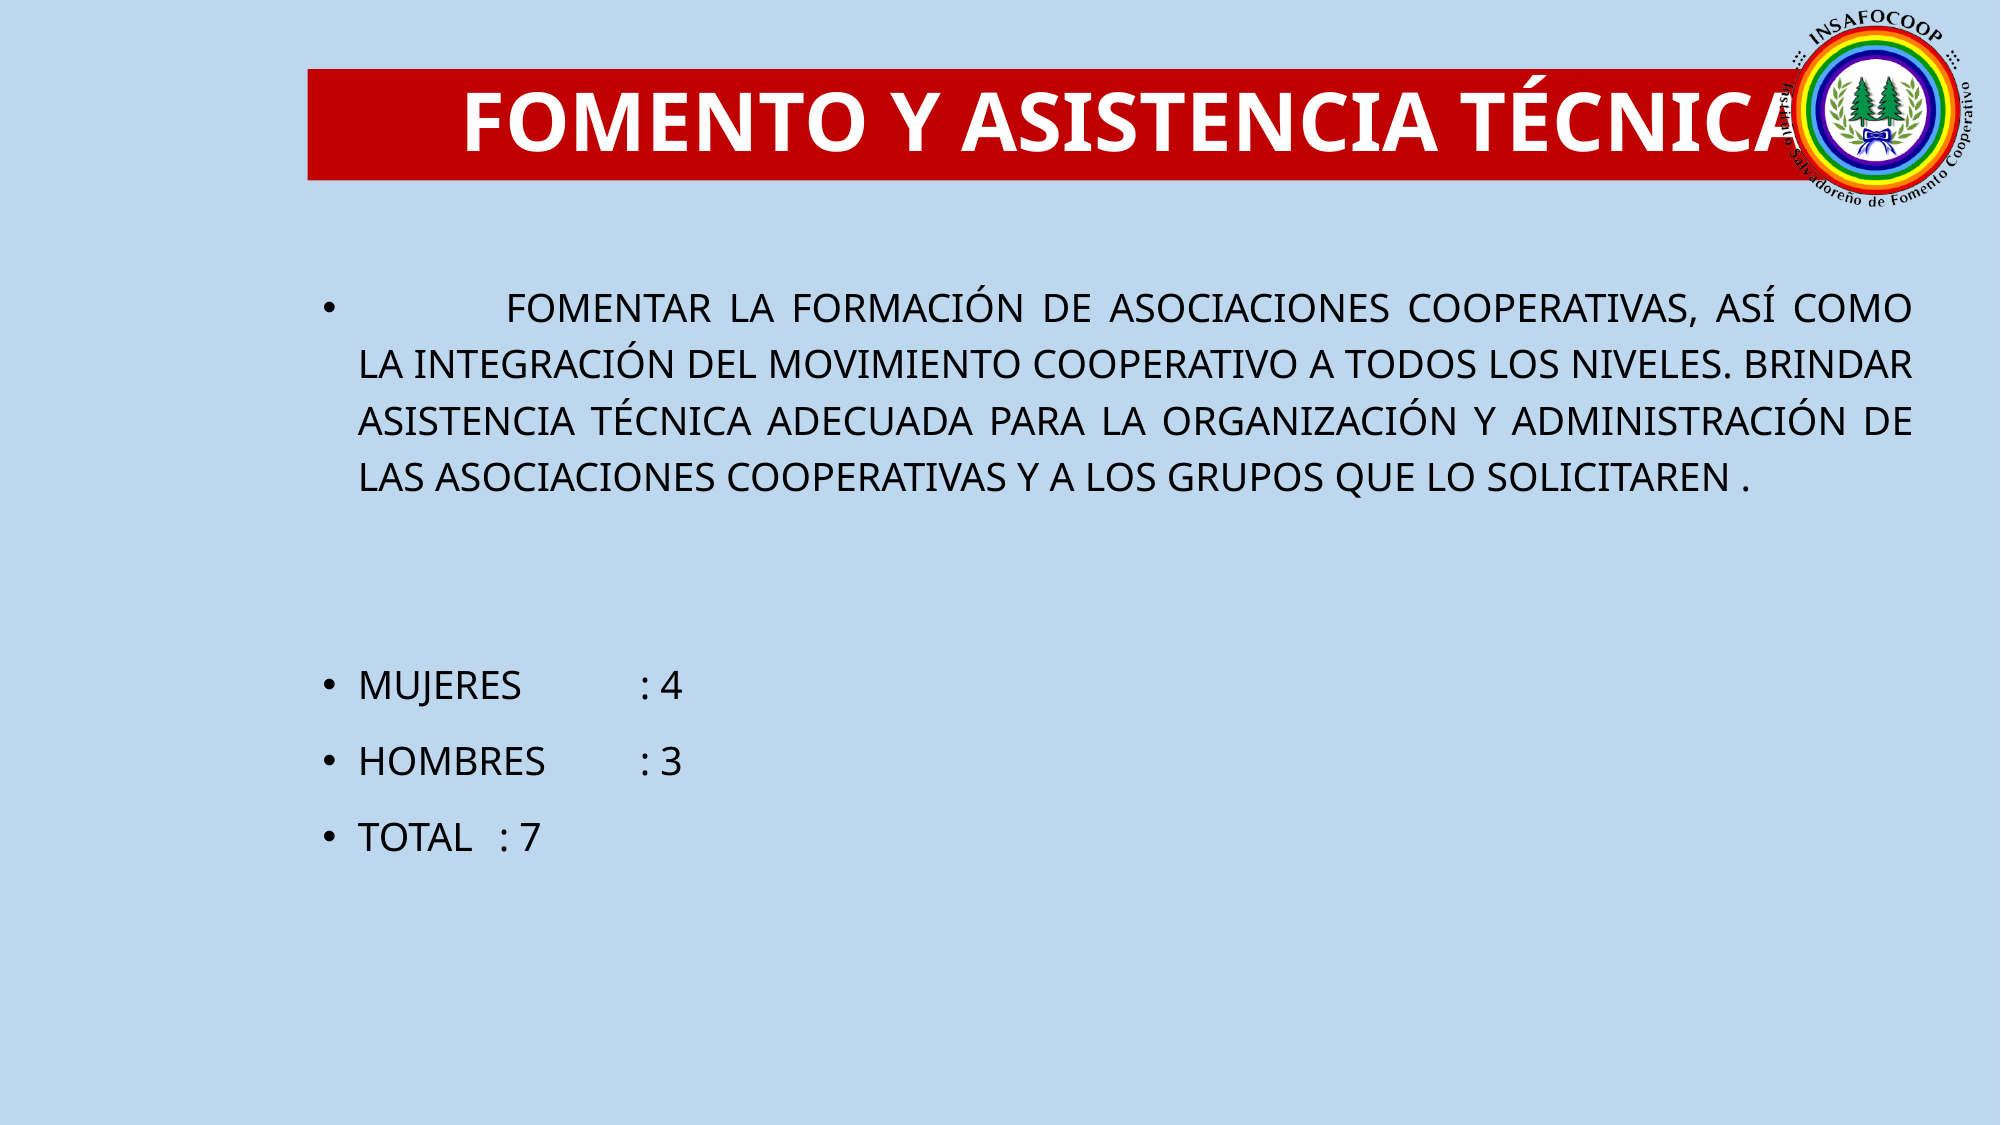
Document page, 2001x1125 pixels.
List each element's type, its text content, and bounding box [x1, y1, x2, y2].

title Fomento y Asistencia Técnica [307, 69, 1773, 181]
picture [1778, 8, 1973, 207]
list Fomentar la formación de Asociaciones Cooperativas, así como la integración del movimiento cooperativo a todos los niveles. Brindar asistencia técnica adecuada para la organización y administración de las Asociaciones Cooperativas y a los grupos que lo solicitaren . Mujeres : 4 Hombres : 3 Total : 7 [307, 266, 1931, 924]
